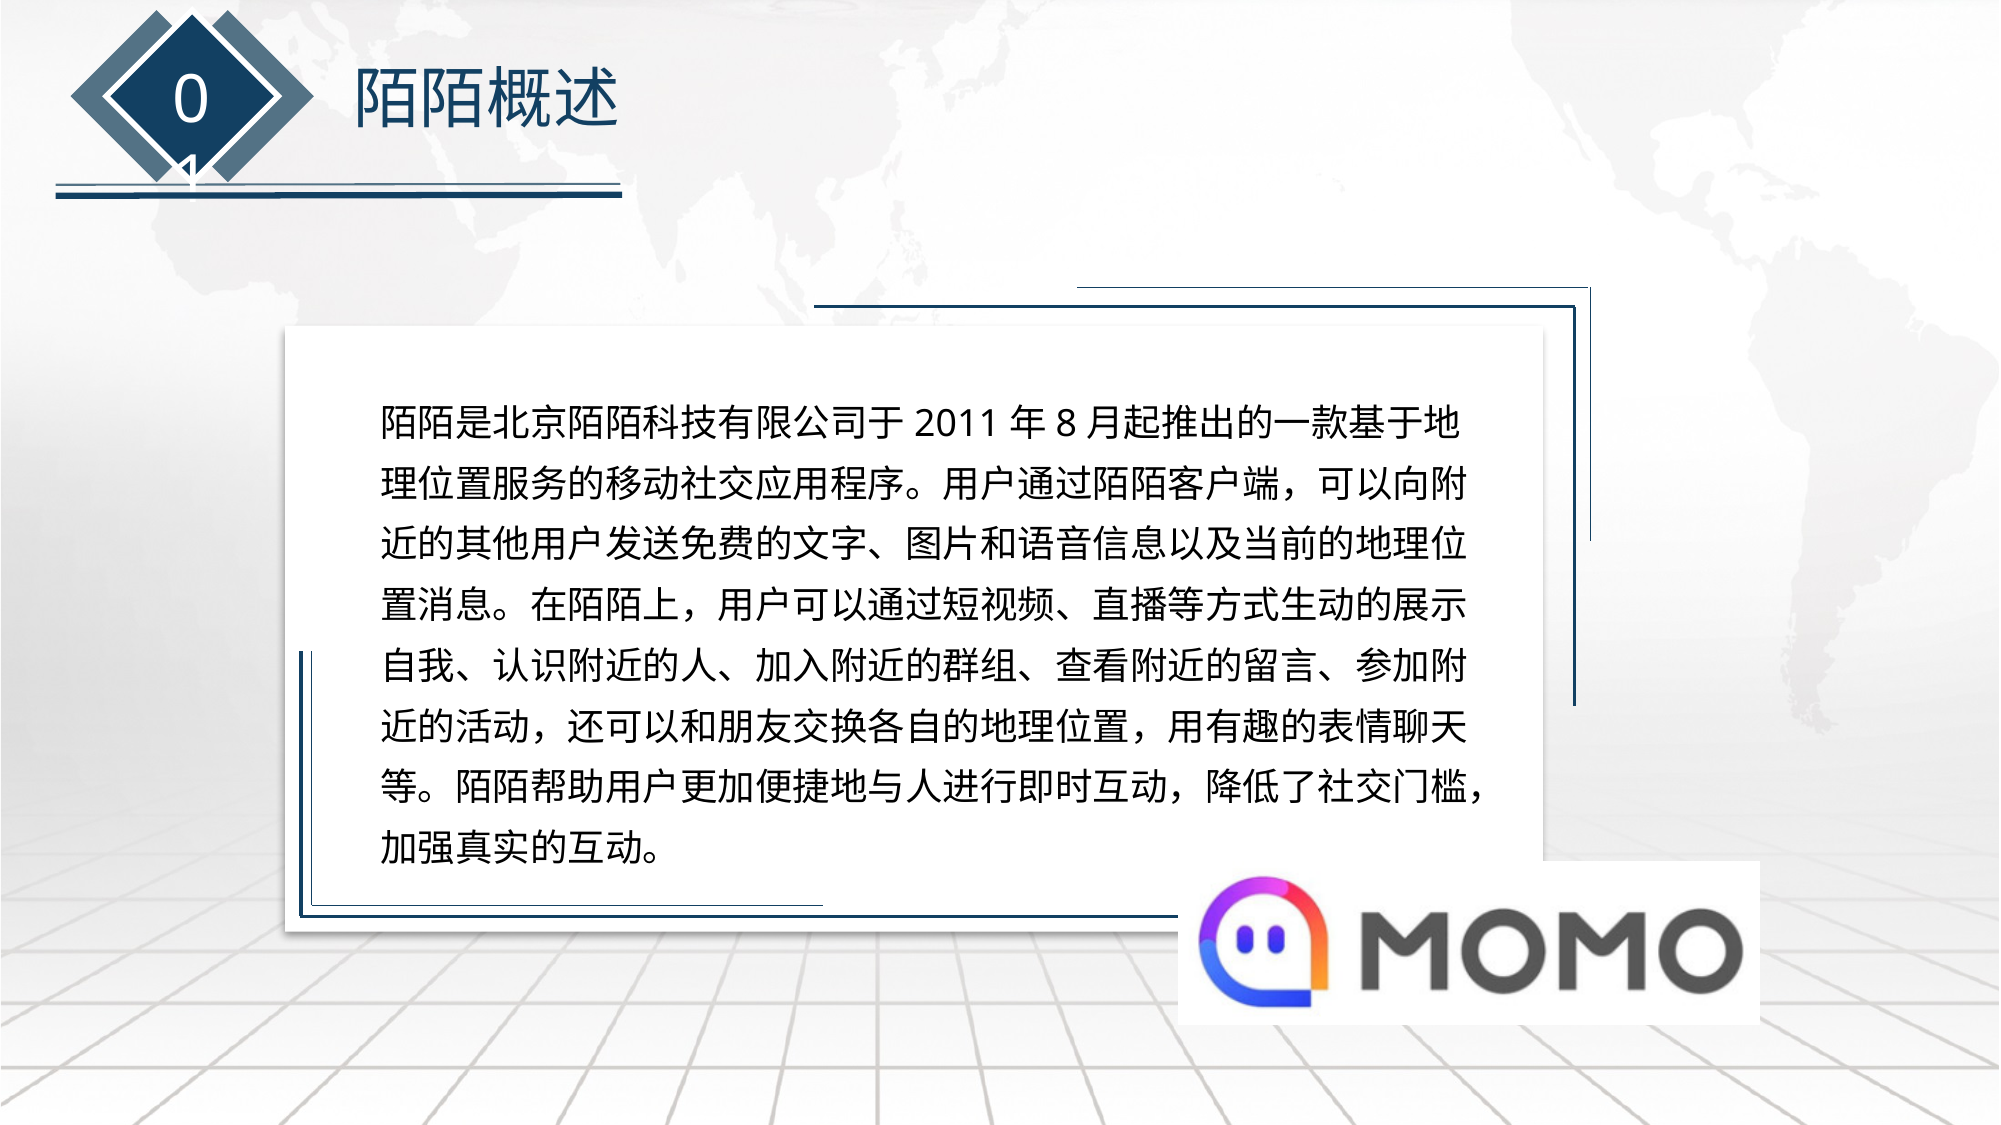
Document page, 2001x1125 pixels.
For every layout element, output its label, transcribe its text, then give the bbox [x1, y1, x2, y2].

picture [0, 0, 1999, 1125]
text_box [55, 35, 1004, 196]
text_box [284, 325, 1544, 933]
text_box 陌陌是北京陌陌科技有限公司于2011年8月起推出的一款基于地理位置服务的移动社交应用程序。用户通过陌陌客户端，可以向附近的其他用户发送免费的文字、图片和语音信息以及当前的地理位置消息。在陌陌上，用户可以通过短视频、直播等方式生动的展示自我、认识附近的人、加入附近的群组、查看附近的留言、参加附近的活动，还可以和朋友交换各自的地理位置，用有趣的表情聊天等。陌陌帮助用户更加便捷地与人进行即时互动，降低了社交门槛，加强真实的互动。 [365, 375, 1499, 877]
